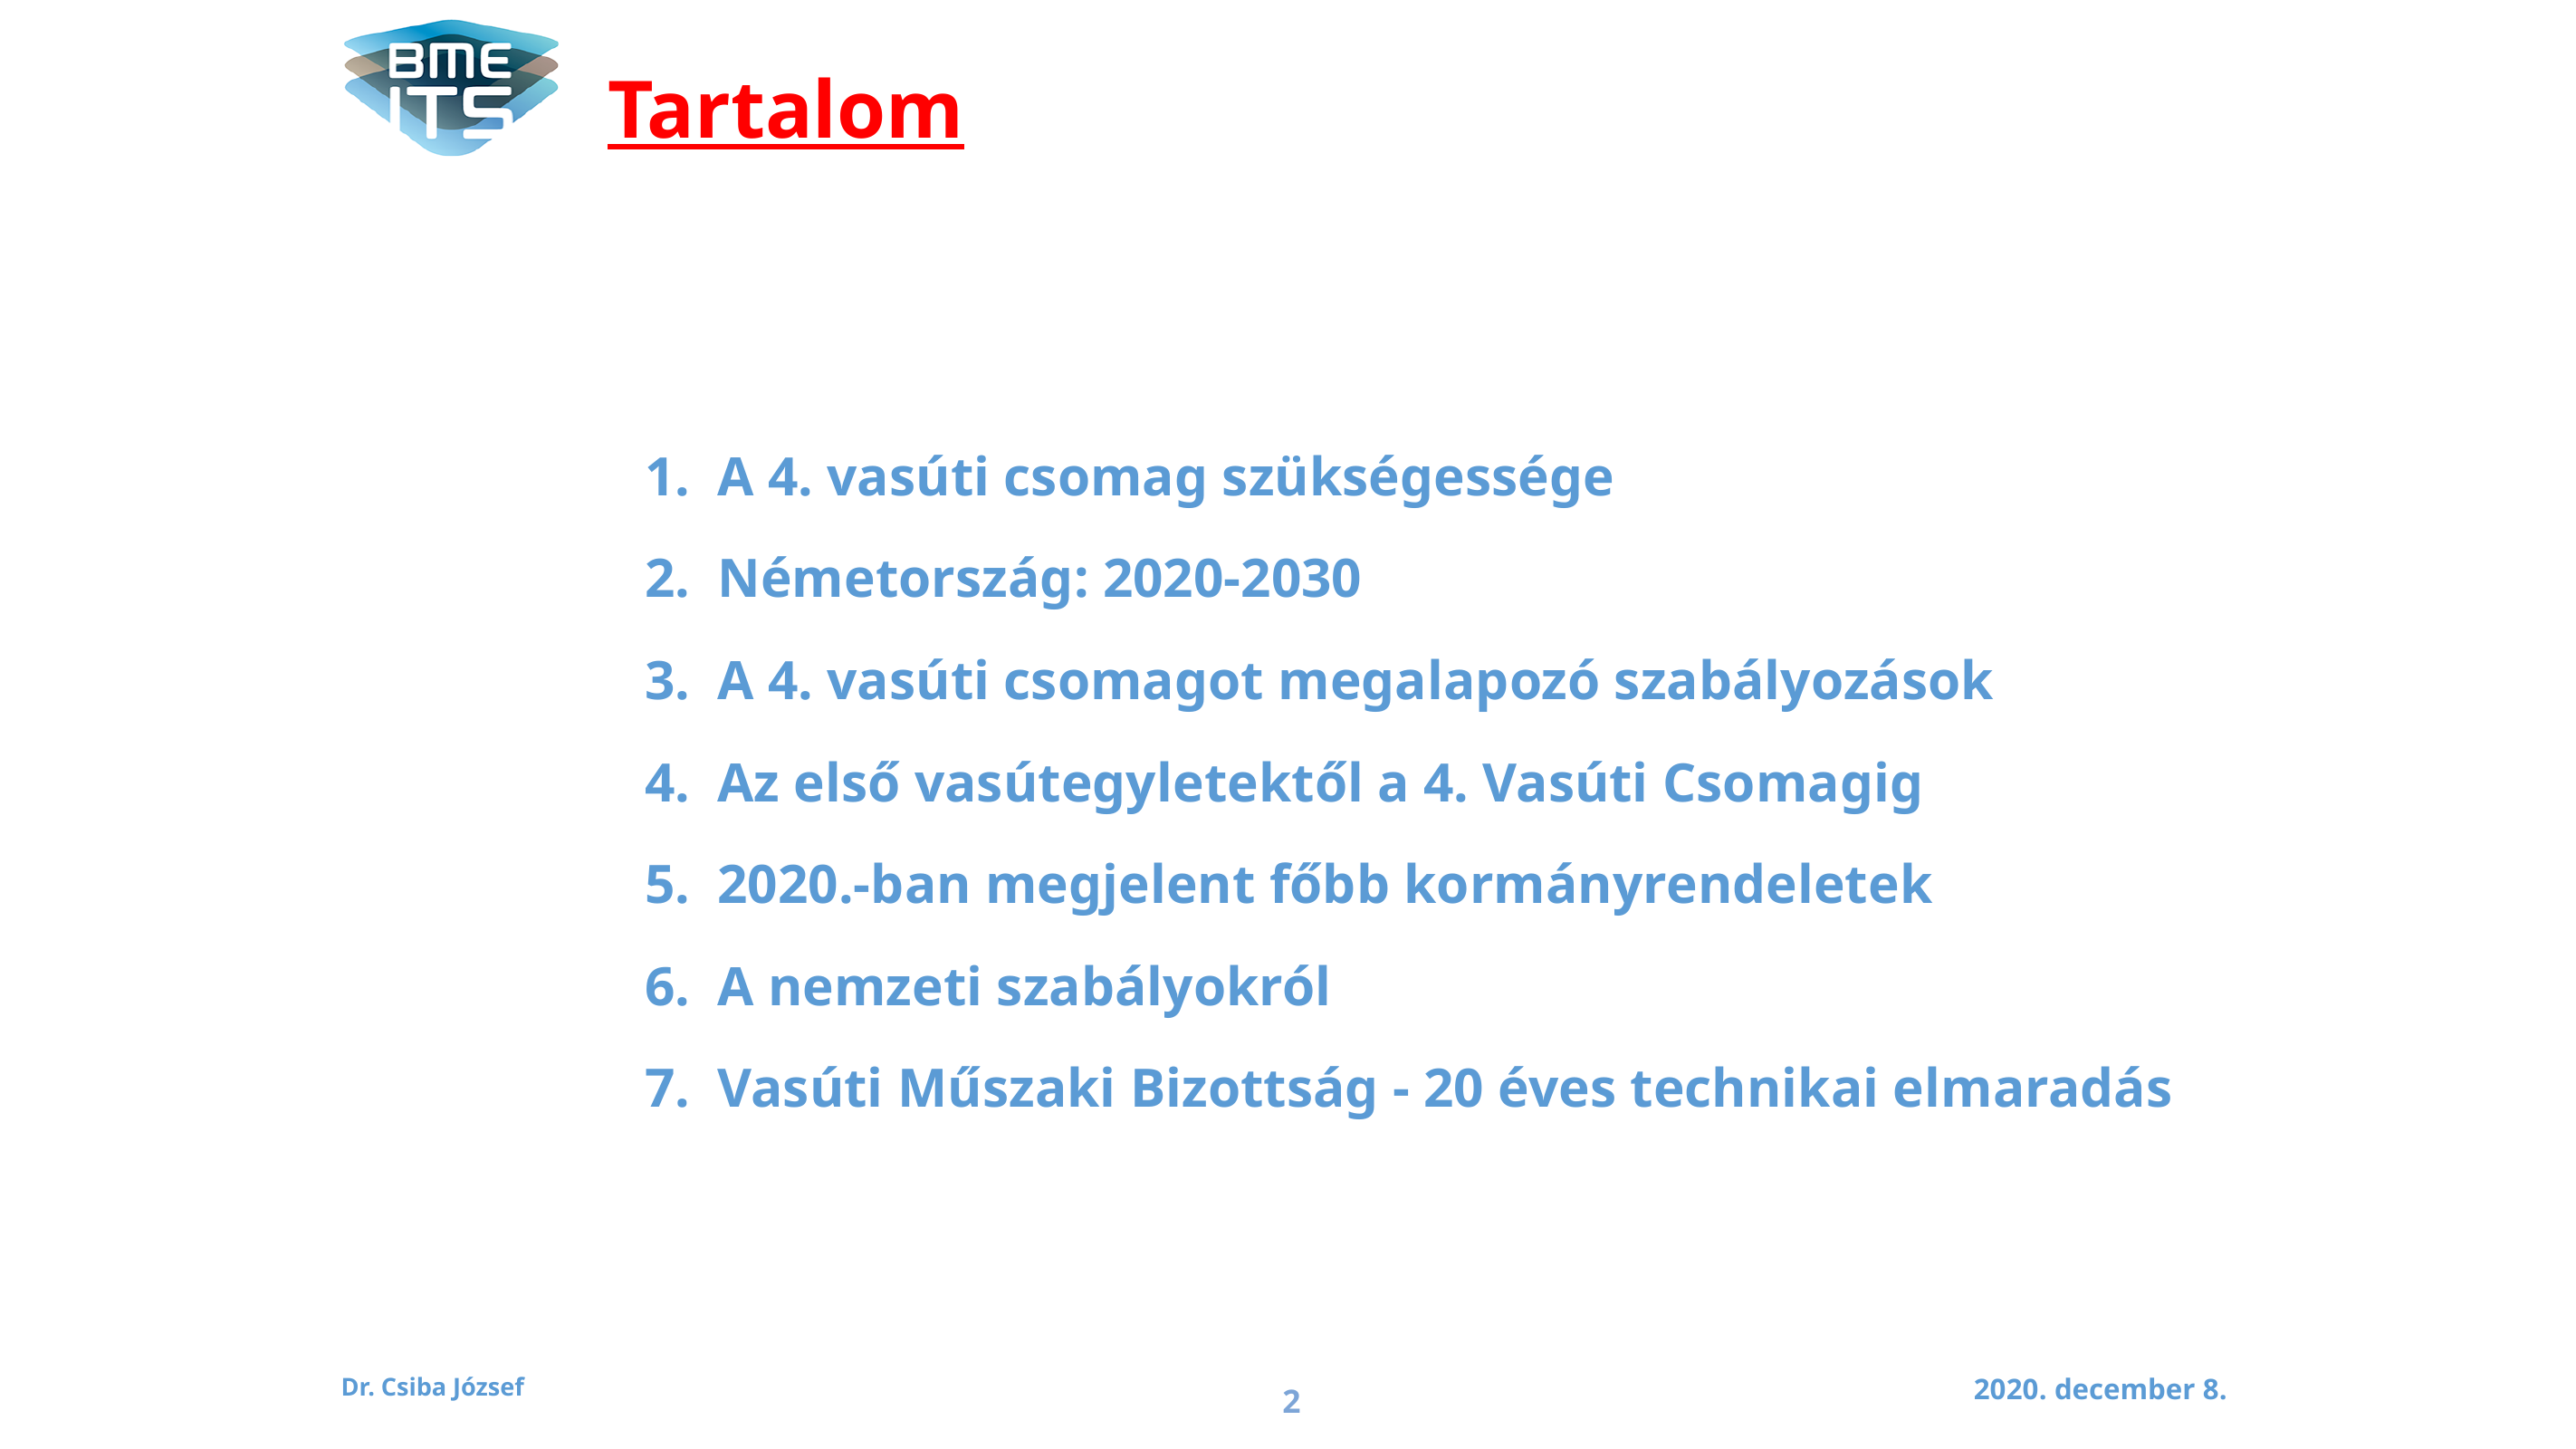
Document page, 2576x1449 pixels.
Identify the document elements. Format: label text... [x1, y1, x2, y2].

text_box A 4. vasúti csomag szükségessége Németország: 2020-2030 A 4. vasúti csomagot megalapozó szabályozások Az első vasútegyletektől a 4. Vasúti Csomagig 2020.-ban megjelent főbb kormányrendeletek A nemzeti szabályokról Vasúti Műszaki Bizottság - 20 éves technikai elmaradás [475, 316, 2266, 1127]
text_box Dr. Csiba József [333, 1363, 666, 1409]
picture [342, 18, 559, 157]
slide_number 2 [1269, 1374, 1307, 1432]
title Tartalom [594, 62, 2149, 229]
text_box 2020. december 8. [1901, 1363, 2236, 1413]
